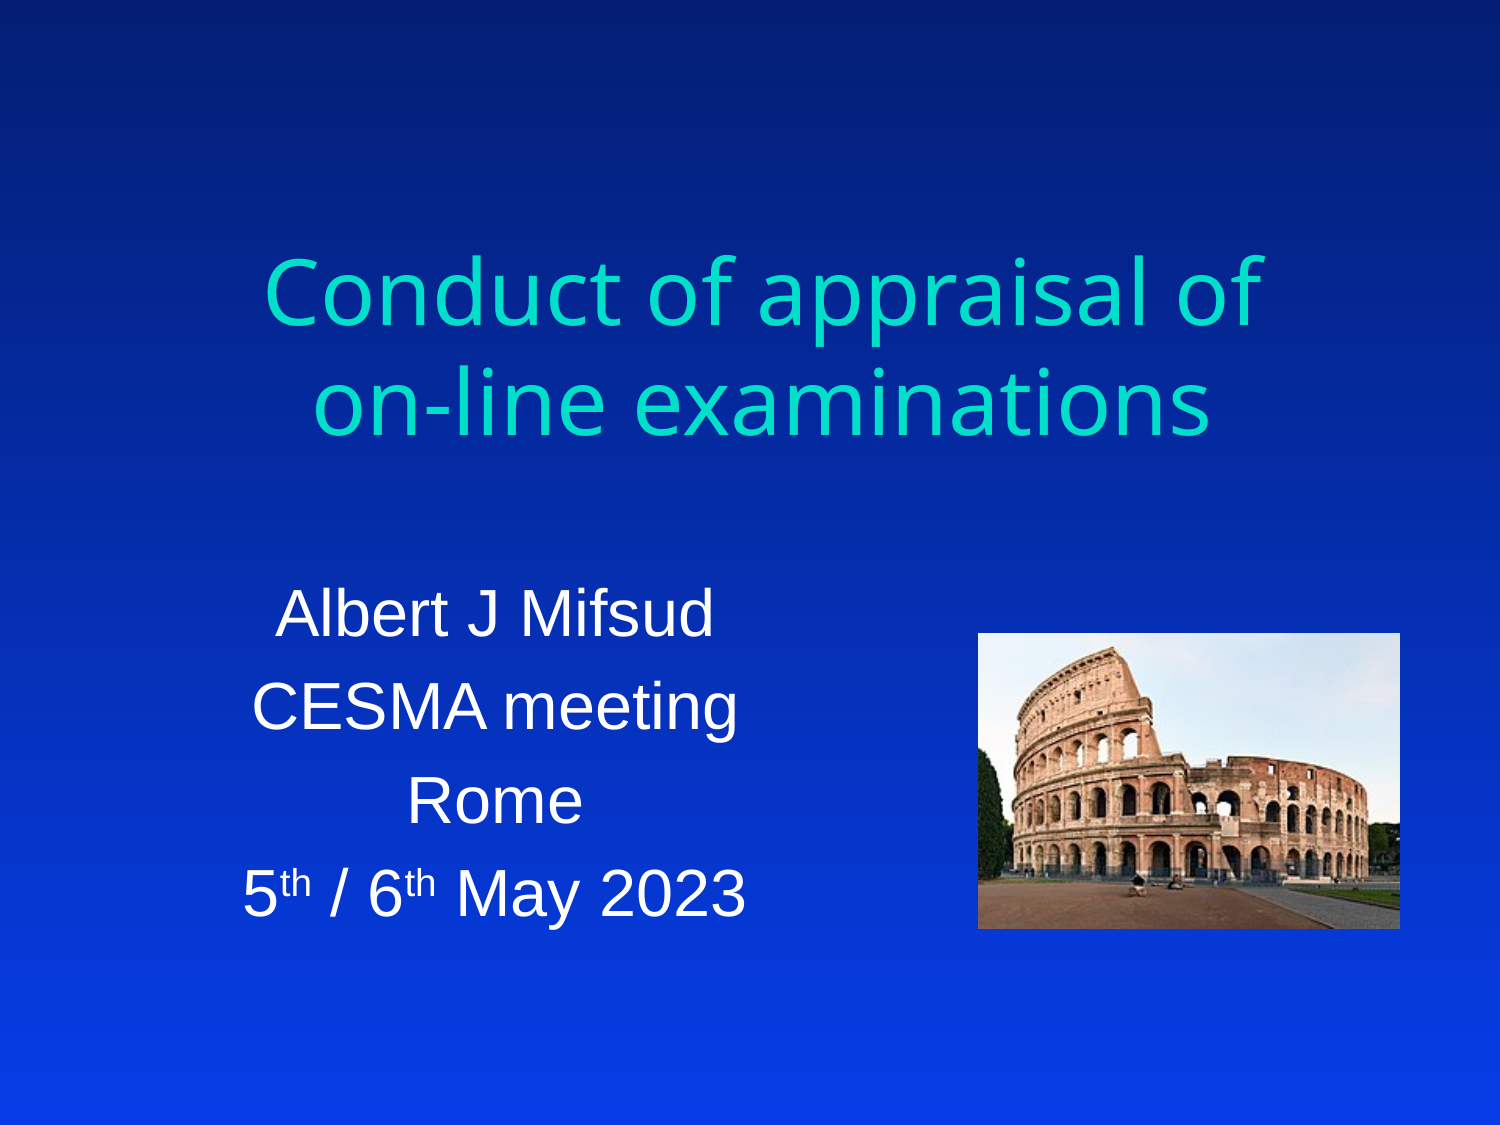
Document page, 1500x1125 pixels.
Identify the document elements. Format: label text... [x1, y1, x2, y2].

picture [977, 633, 1401, 929]
subtitle Albert J Mifsud CESMA meeting Rome 5th / 6th May 2023 [0, 562, 1021, 929]
title Conduct of appraisal of on-line examinations [125, 249, 1400, 438]
